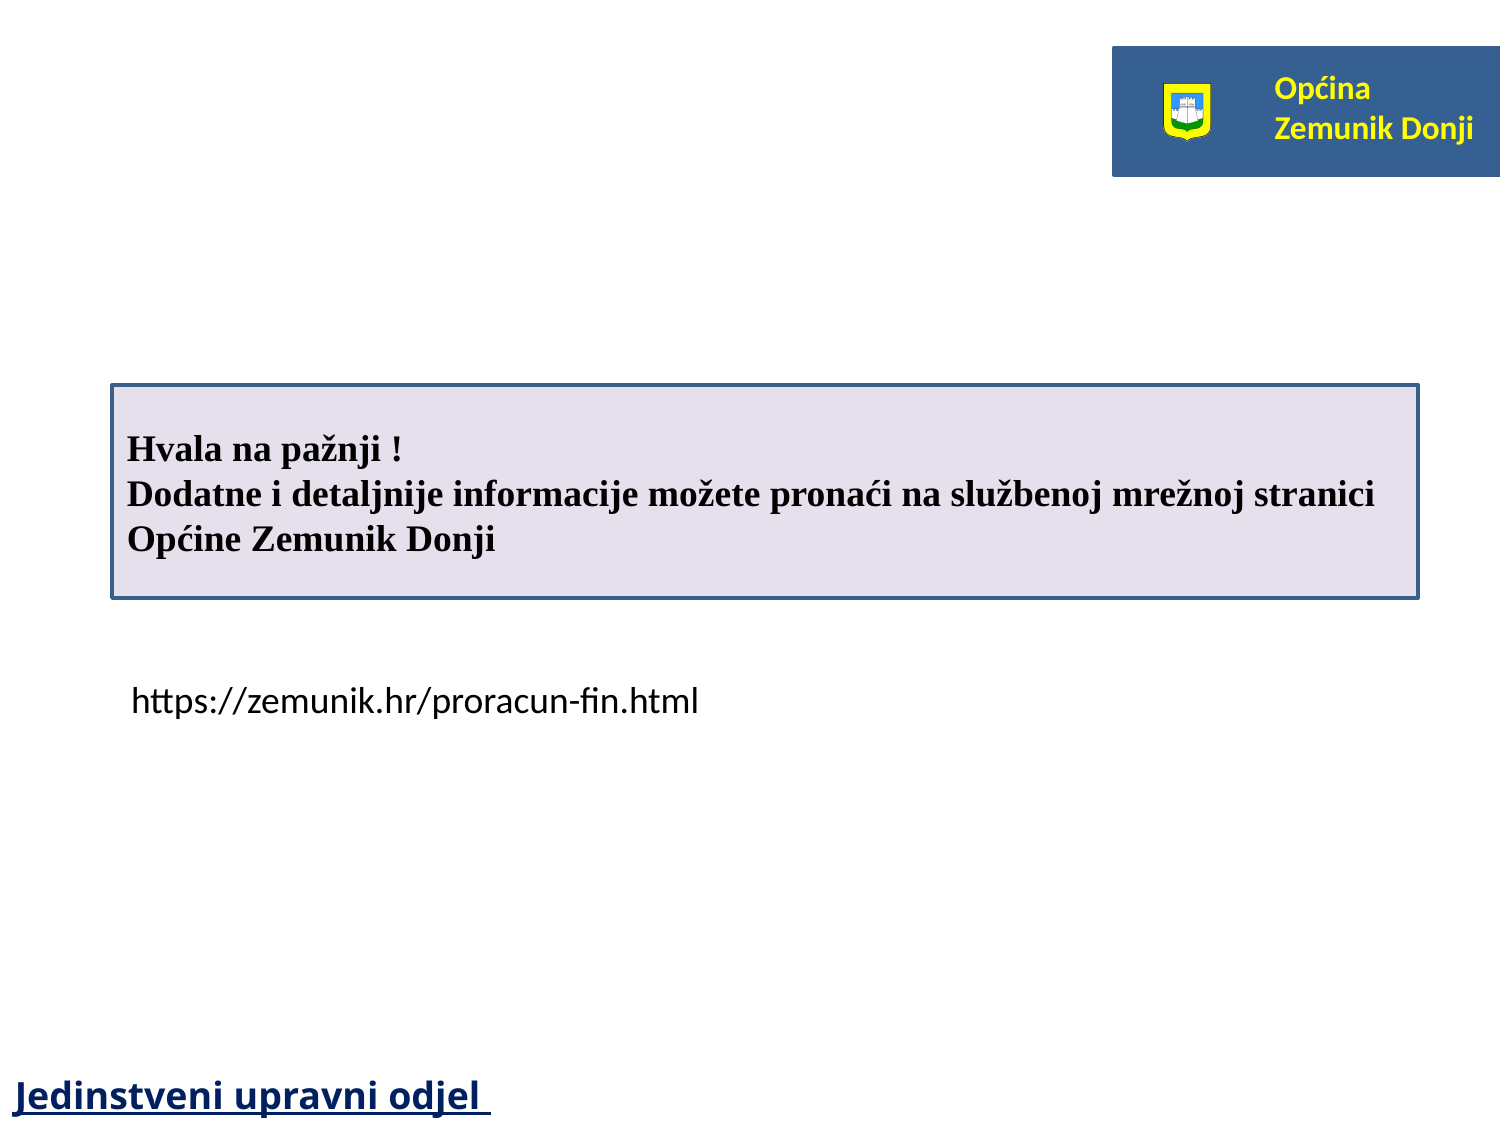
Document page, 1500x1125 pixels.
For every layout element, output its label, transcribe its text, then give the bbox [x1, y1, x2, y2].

text_box Hvala na pažnji ! Dodatne i detaljnije informacije možete pronaći na službenoj mrežnoj stranici Općine Zemunik Donji [110, 383, 1420, 600]
text_box Jedinstveni upravni odjel [0, 1064, 610, 1125]
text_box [1114, 47, 1500, 176]
text_box https://zemunik.hr/proracun-fin.html [116, 668, 715, 729]
